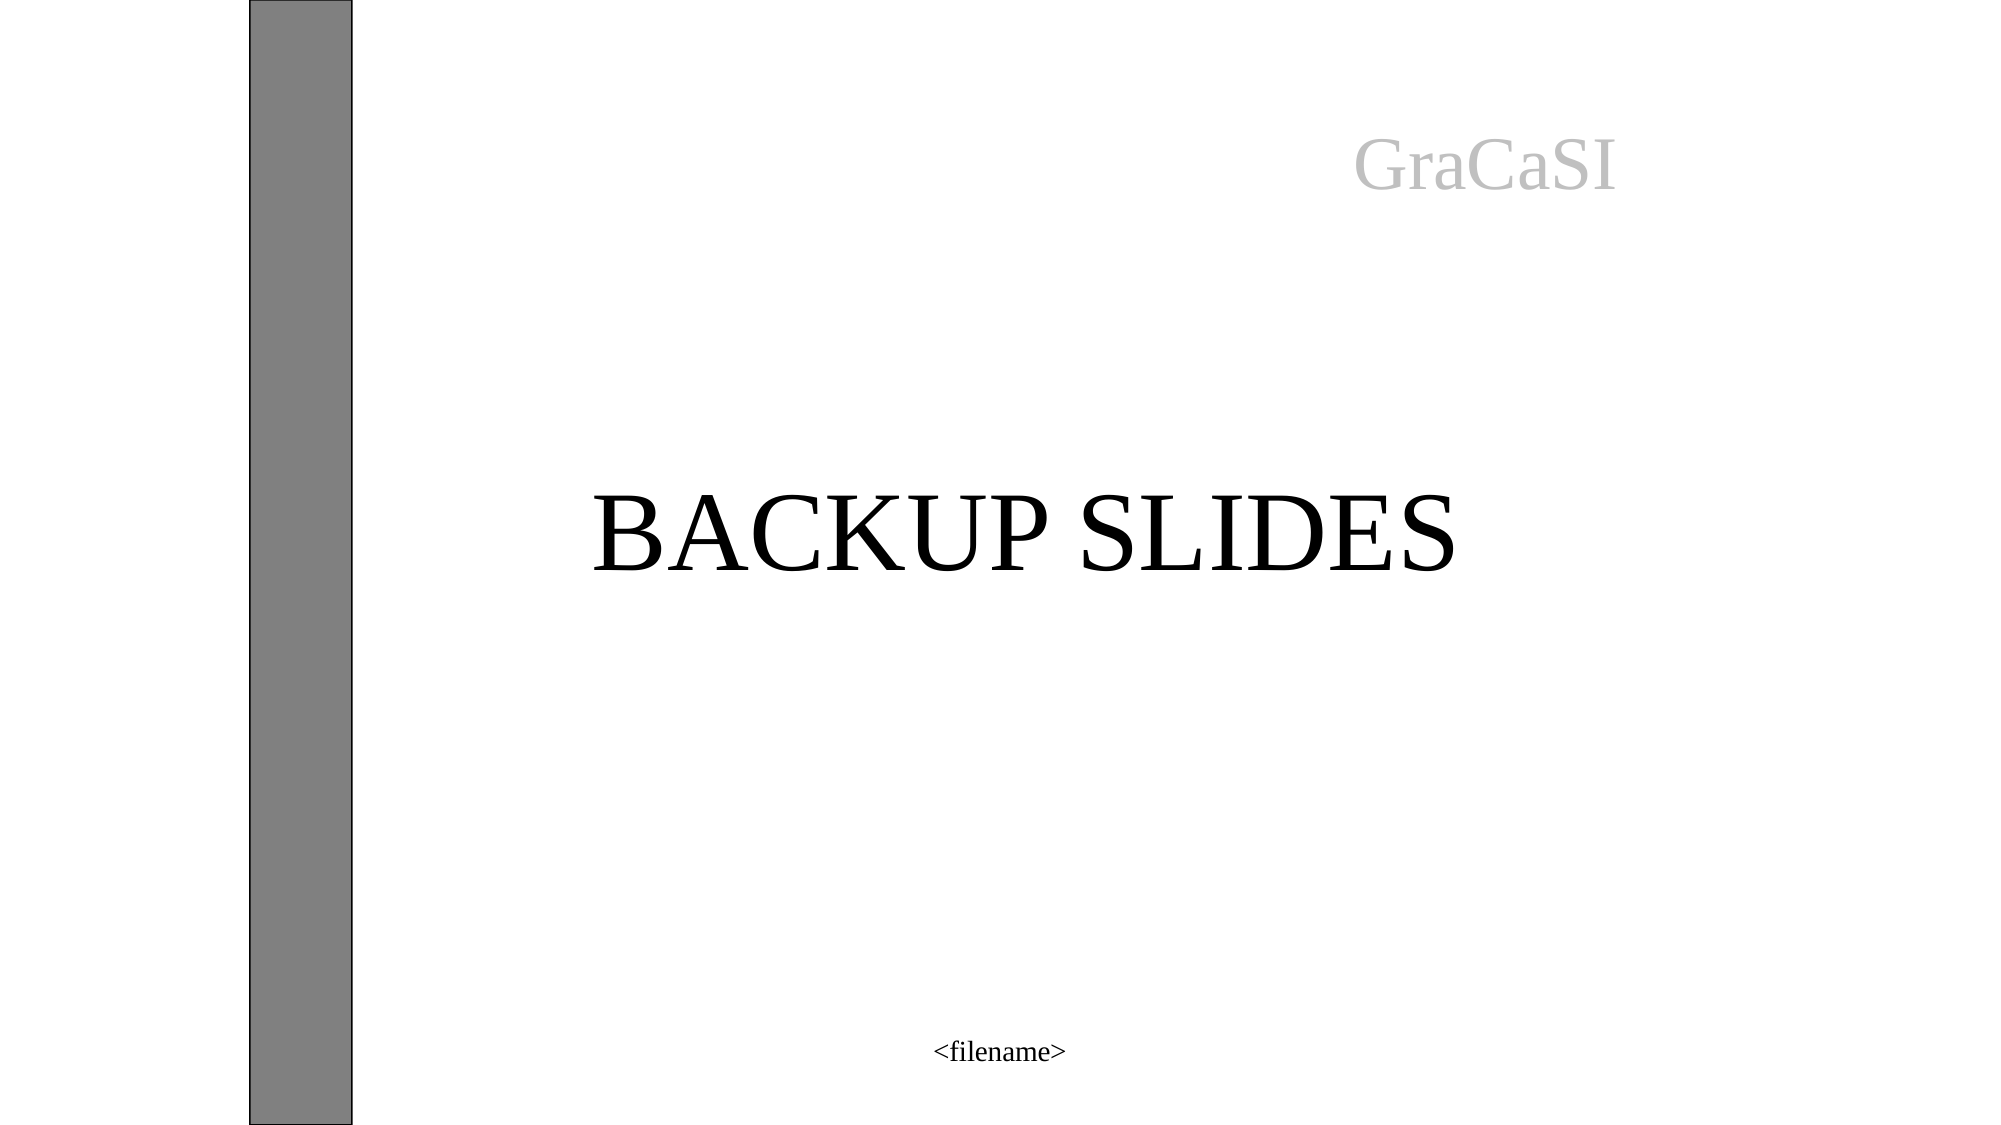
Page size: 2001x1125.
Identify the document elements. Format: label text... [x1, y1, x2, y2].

text_box GraCaSI [1325, 101, 1632, 200]
text_box BACKUP SLIDES [413, 442, 1639, 819]
text_box [249, 0, 352, 1125]
footer <filename> [683, 1024, 1317, 1101]
